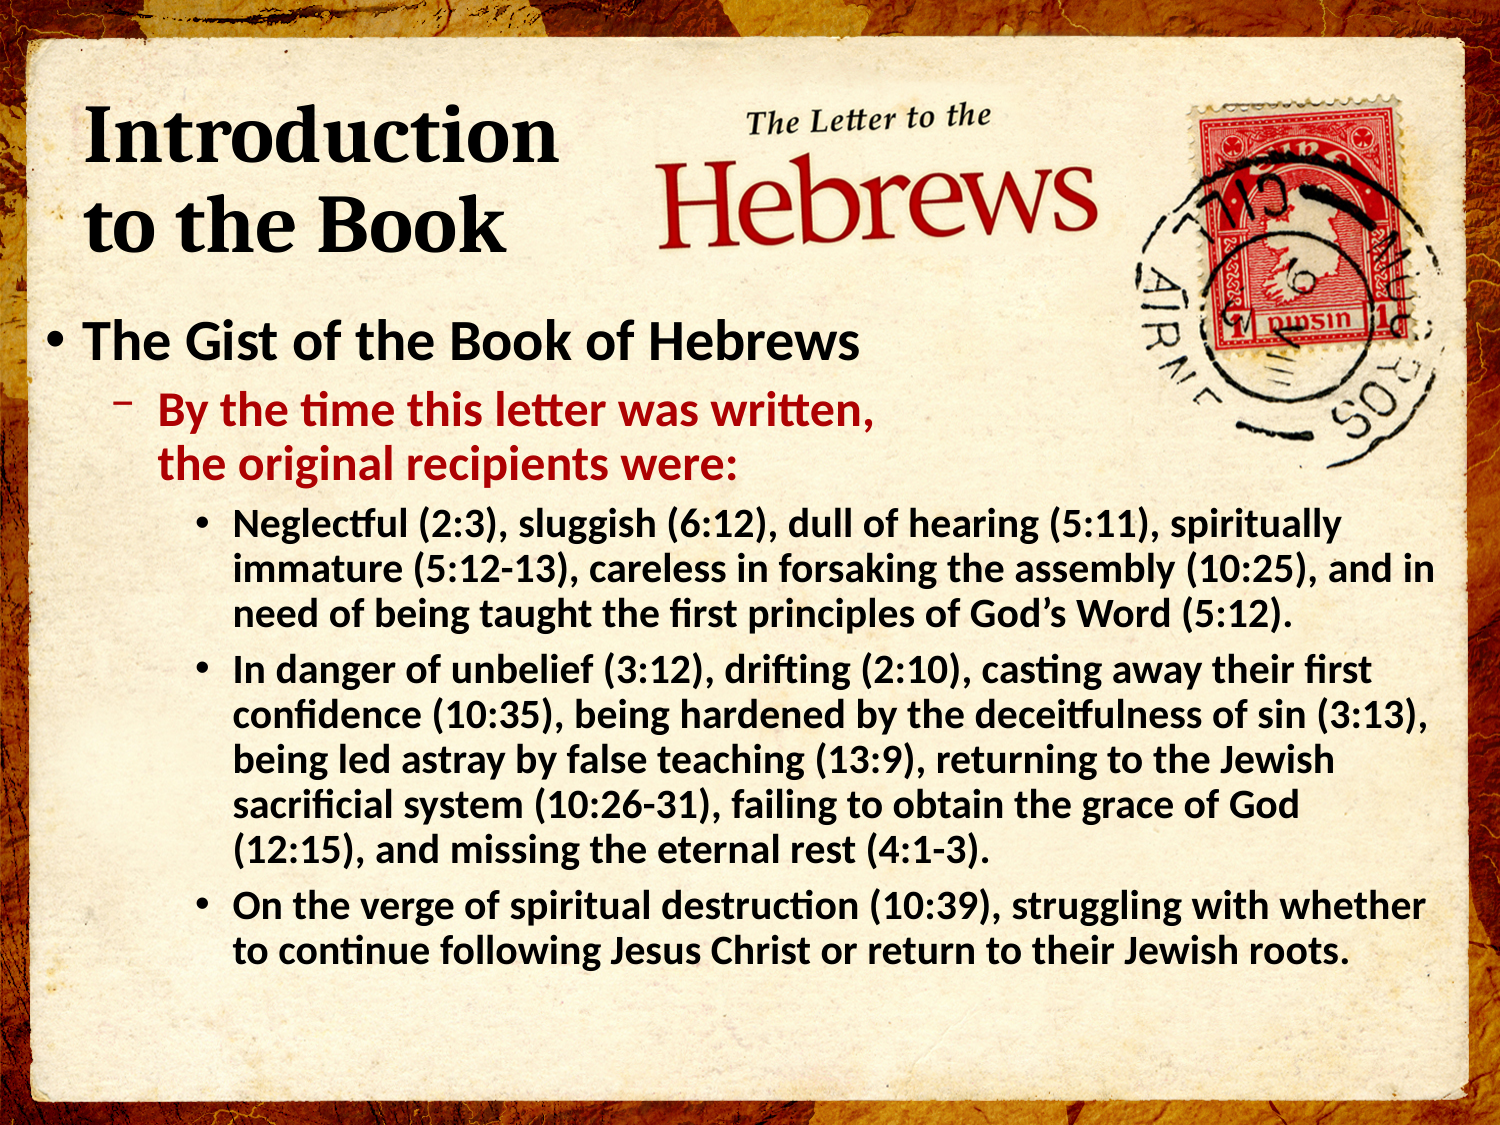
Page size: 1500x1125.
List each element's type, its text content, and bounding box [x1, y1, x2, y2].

list The Gist of the Book of Hebrews By the time this letter was written, the original recipients were: Neglectful (2:3), sluggish (6:12), dull of hearing (5:11), spiritually immature (5:12-13), careless in forsaking the assembly (10:25), and in need of being taught the first principles of God’s Word (5:12). In danger of unbelief (3:12), drifting (2:10), casting away their first confidence (10:35), being hardened by the deceitfulness of sin (3:13), being led astray by false teaching (13:9), returning to the Jewish sacrificial system (10:26-31), failing to obtain the grace of God (12:15), and missing the eternal rest (4:1-3). On the verge of spiritual destruction (10:39), struggling with whether to continue following Jesus Christ or return to their Jewish roots. [30, 302, 1458, 1100]
picture [0, 0, 1500, 1125]
title Introduction to the Book [68, 82, 691, 279]
